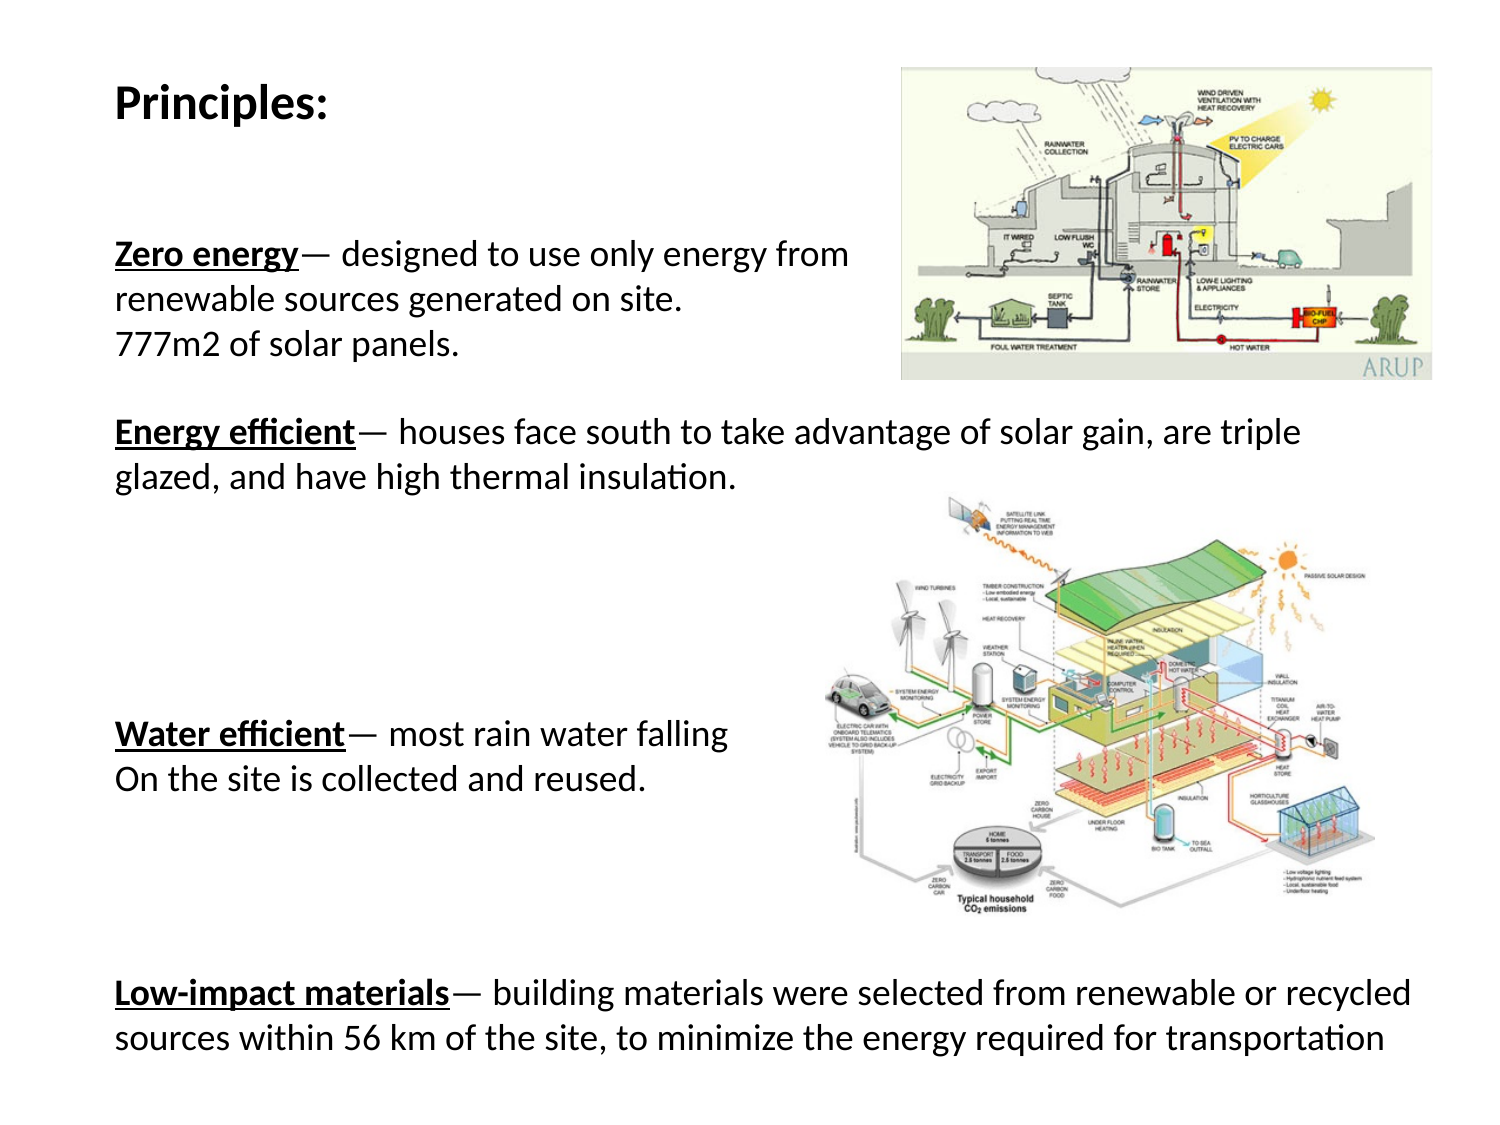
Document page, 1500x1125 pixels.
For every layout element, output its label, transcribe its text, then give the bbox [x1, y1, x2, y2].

text_box Energy efficient— houses face south to take advantage of solar gain, are triple glazed, and have high thermal insulation. [99, 399, 1350, 505]
text_box Low-impact materials— building materials were selected from renewable or recycled sources within 56 km of the site, to minimize the energy required for transportation [99, 960, 1438, 1066]
text_box Principles: [99, 61, 1350, 137]
text_box Zero energy— designed to use only energy from renewable sources generated on site. 777m2 of solar panels. [99, 221, 896, 371]
text_box Water efficient— most rain water falling On the site is collected and reused. [99, 701, 819, 807]
picture [901, 67, 1434, 380]
picture [824, 491, 1376, 919]
